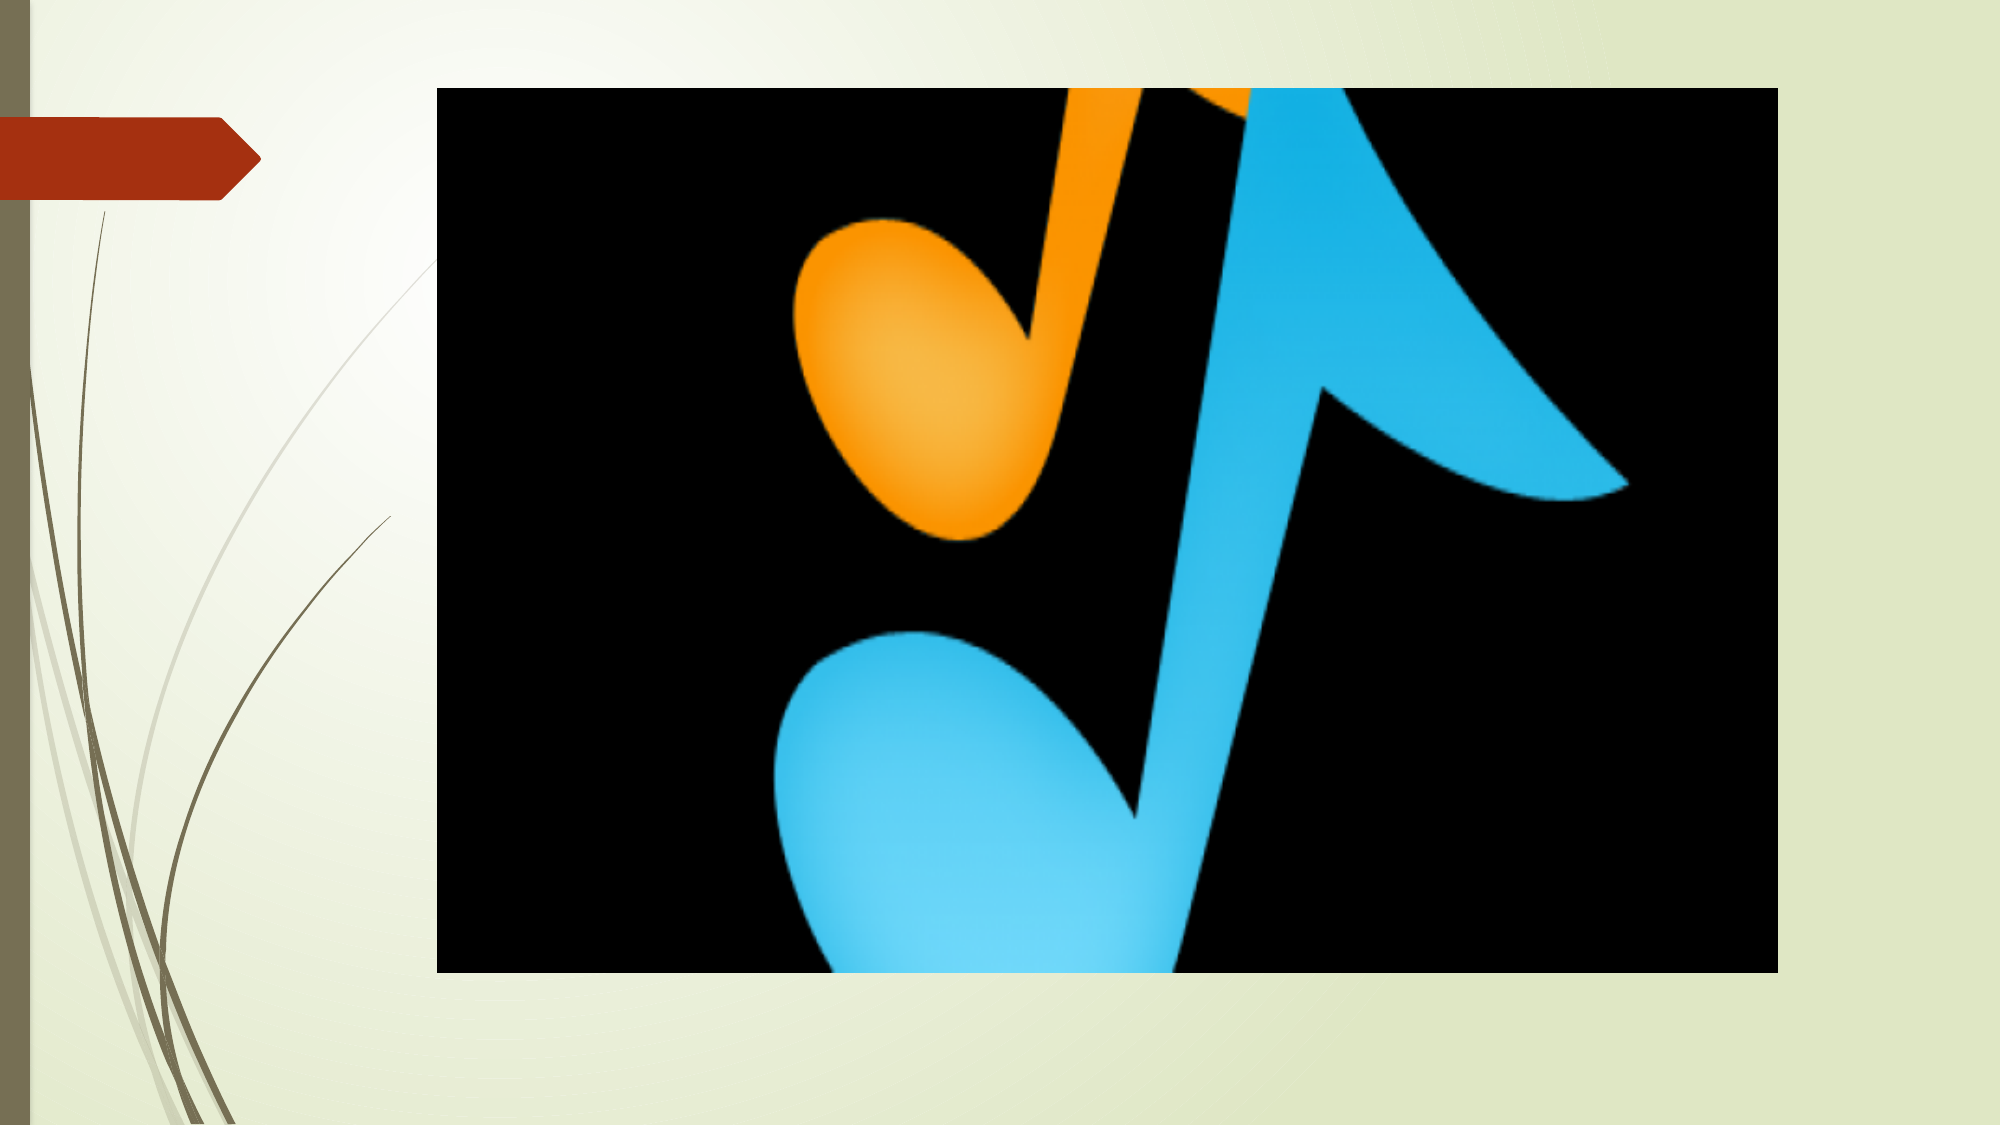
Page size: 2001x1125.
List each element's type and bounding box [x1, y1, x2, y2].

picture [437, 88, 1778, 973]
